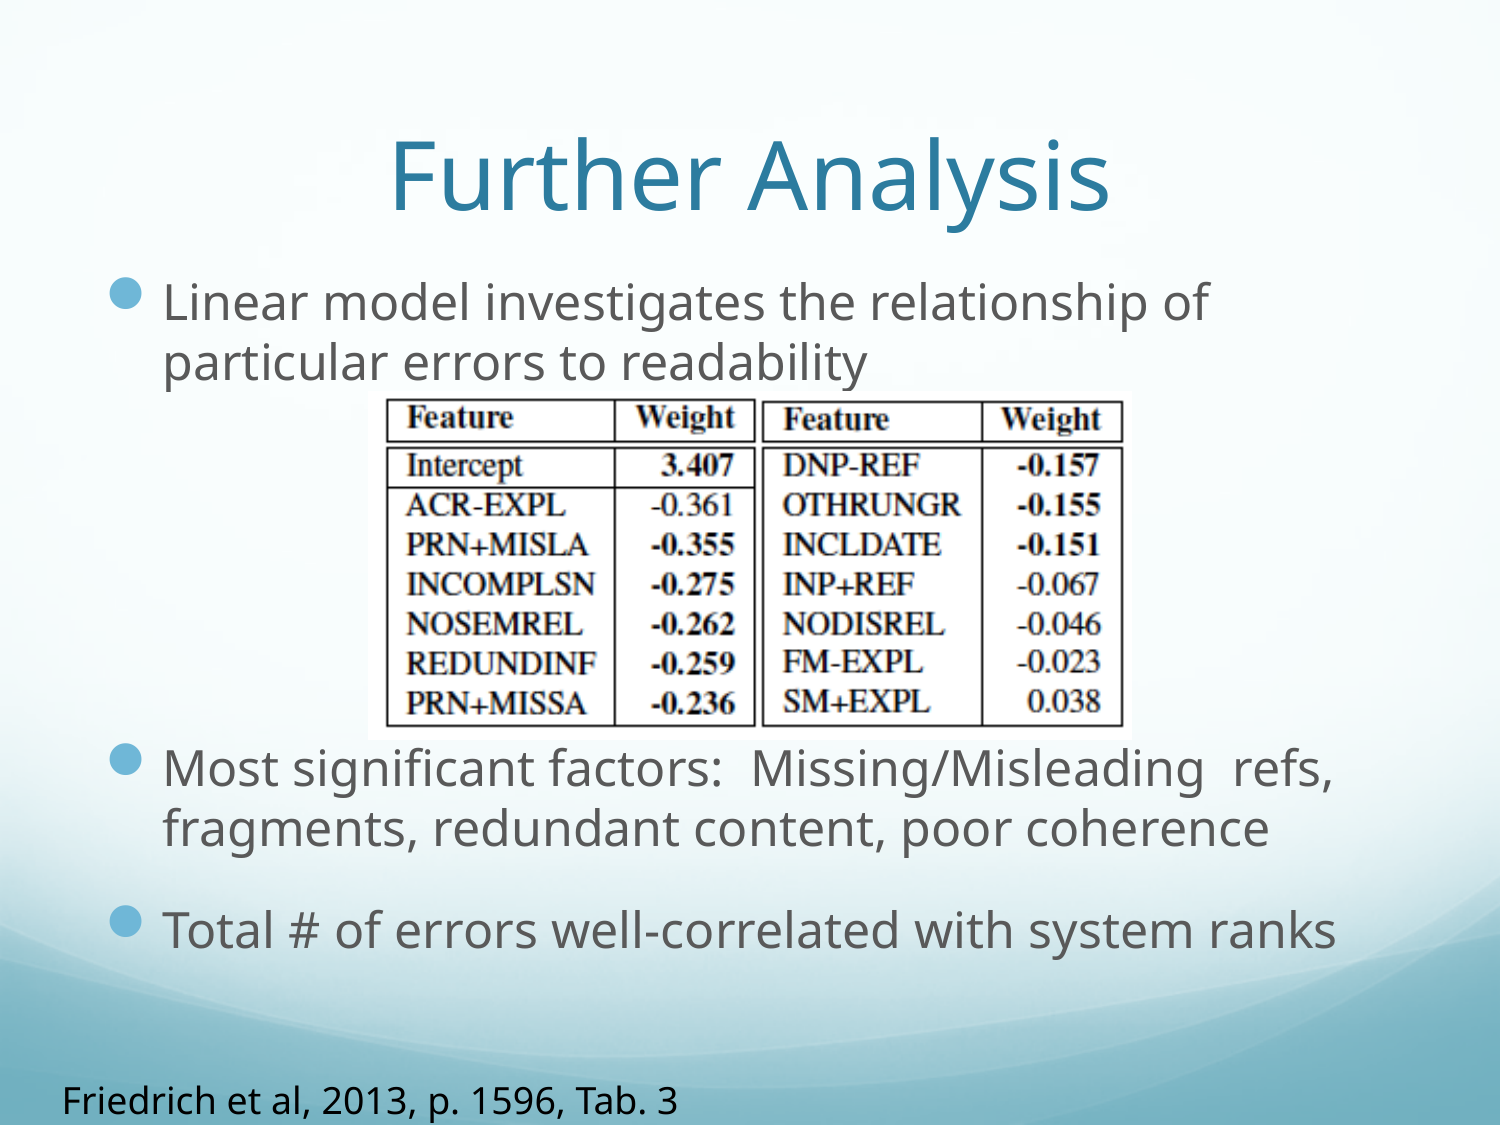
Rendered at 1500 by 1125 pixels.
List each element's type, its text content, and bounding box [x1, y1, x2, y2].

title Further Analysis [90, 17, 1410, 237]
text_box Friedrich et al, 2013, p. 1596, Tab. 3 [46, 1069, 695, 1125]
picture [368, 390, 1132, 740]
list Linear model investigates the relationship of particular errors to readability Most significant factors: Missing/Misleading refs, fragments, redundant content, poor coherence Total # of errors well-correlated with system ranks [90, 262, 1410, 975]
